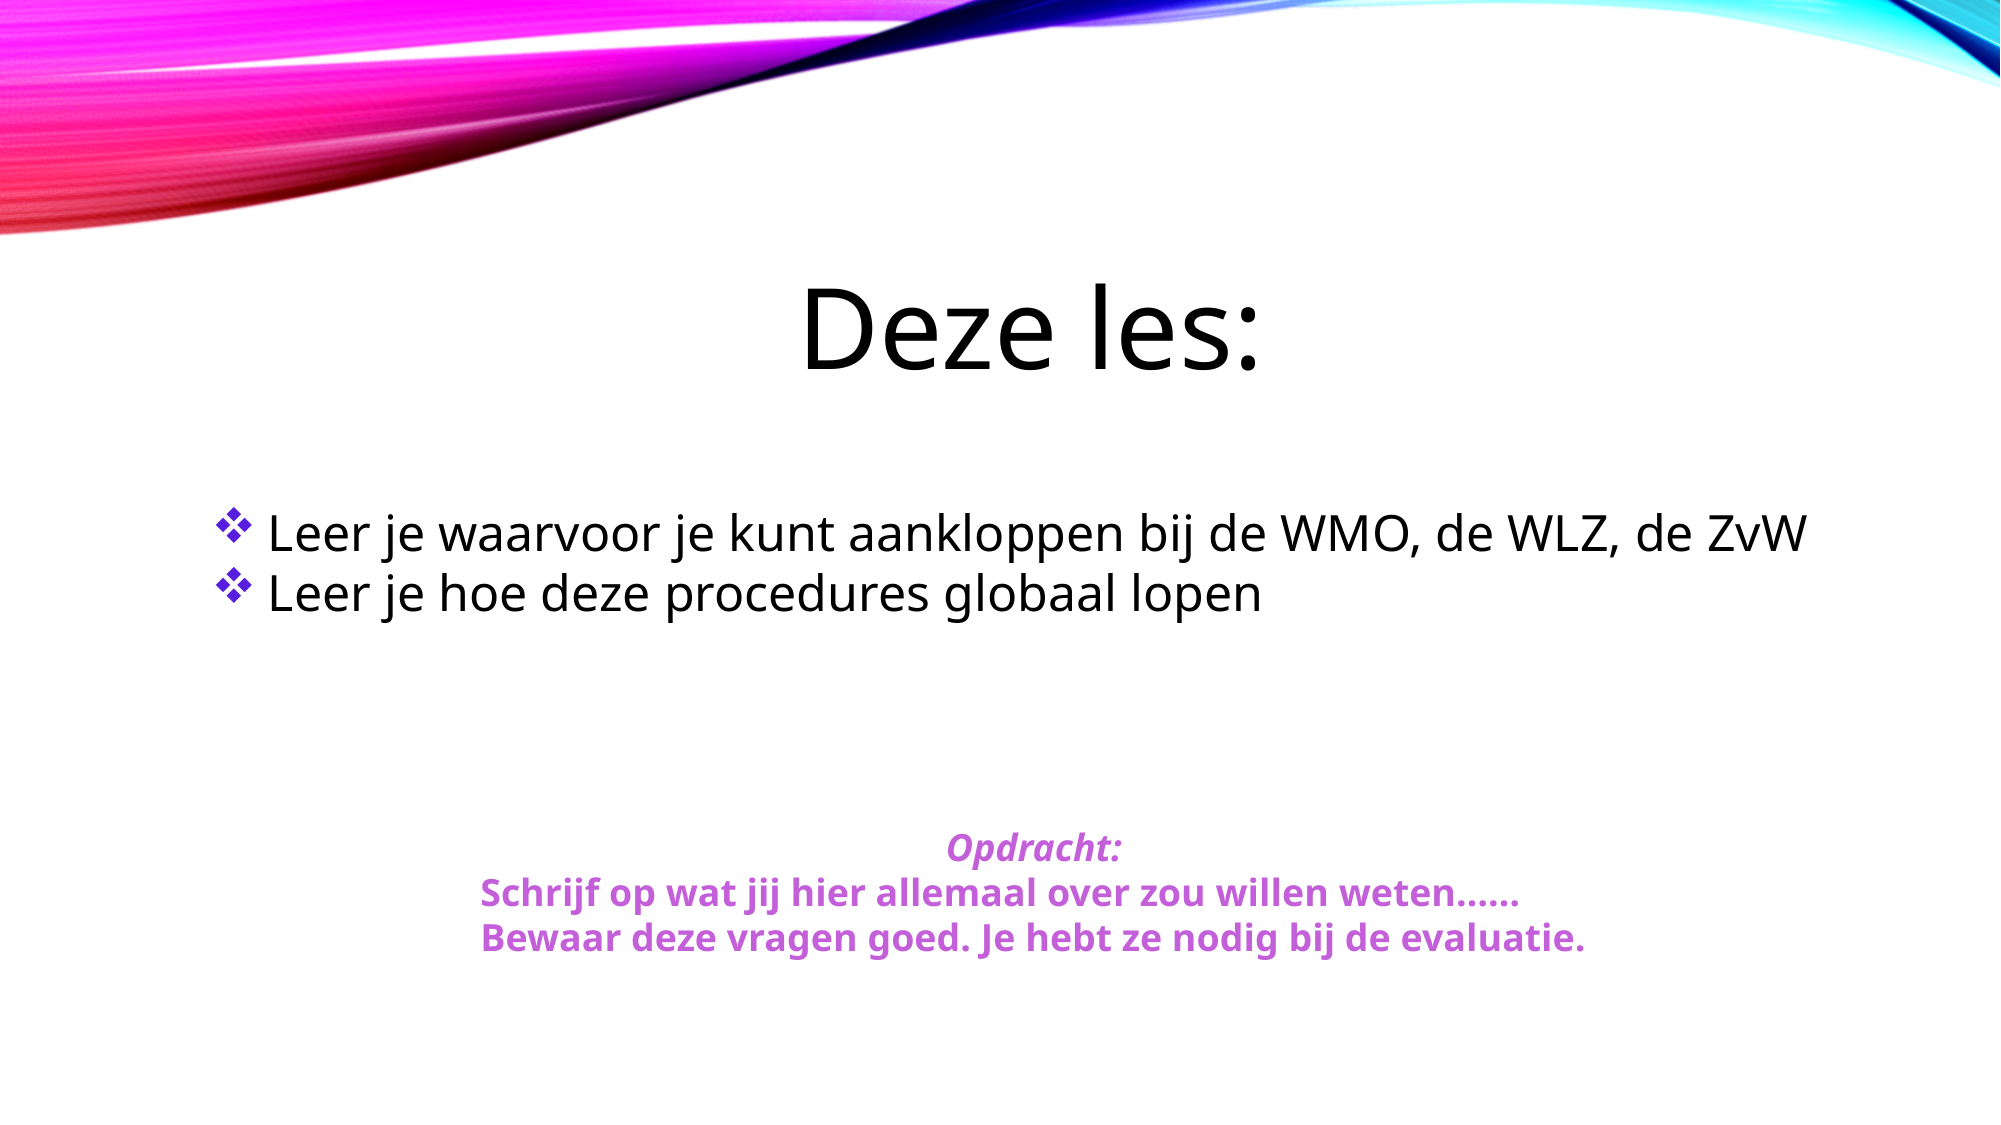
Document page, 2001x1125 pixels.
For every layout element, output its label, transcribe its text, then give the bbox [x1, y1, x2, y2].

text_box Opdracht: Schrijf op wat jij hier allemaal over zou willen weten…… Bewaar deze vragen goed. Je hebt ze nodig bij de evaluatie. [465, 816, 1603, 967]
picture [1910, 0, 2000, 45]
text_box Deze les: [782, 249, 1309, 400]
picture [1890, 0, 2000, 75]
text_box Leer je waarvoor je kunt aankloppen bij de WMO, de WLZ, de ZvW Leer je hoe deze procedures globaal lopen [196, 494, 1894, 629]
picture [0, 0, 2000, 237]
